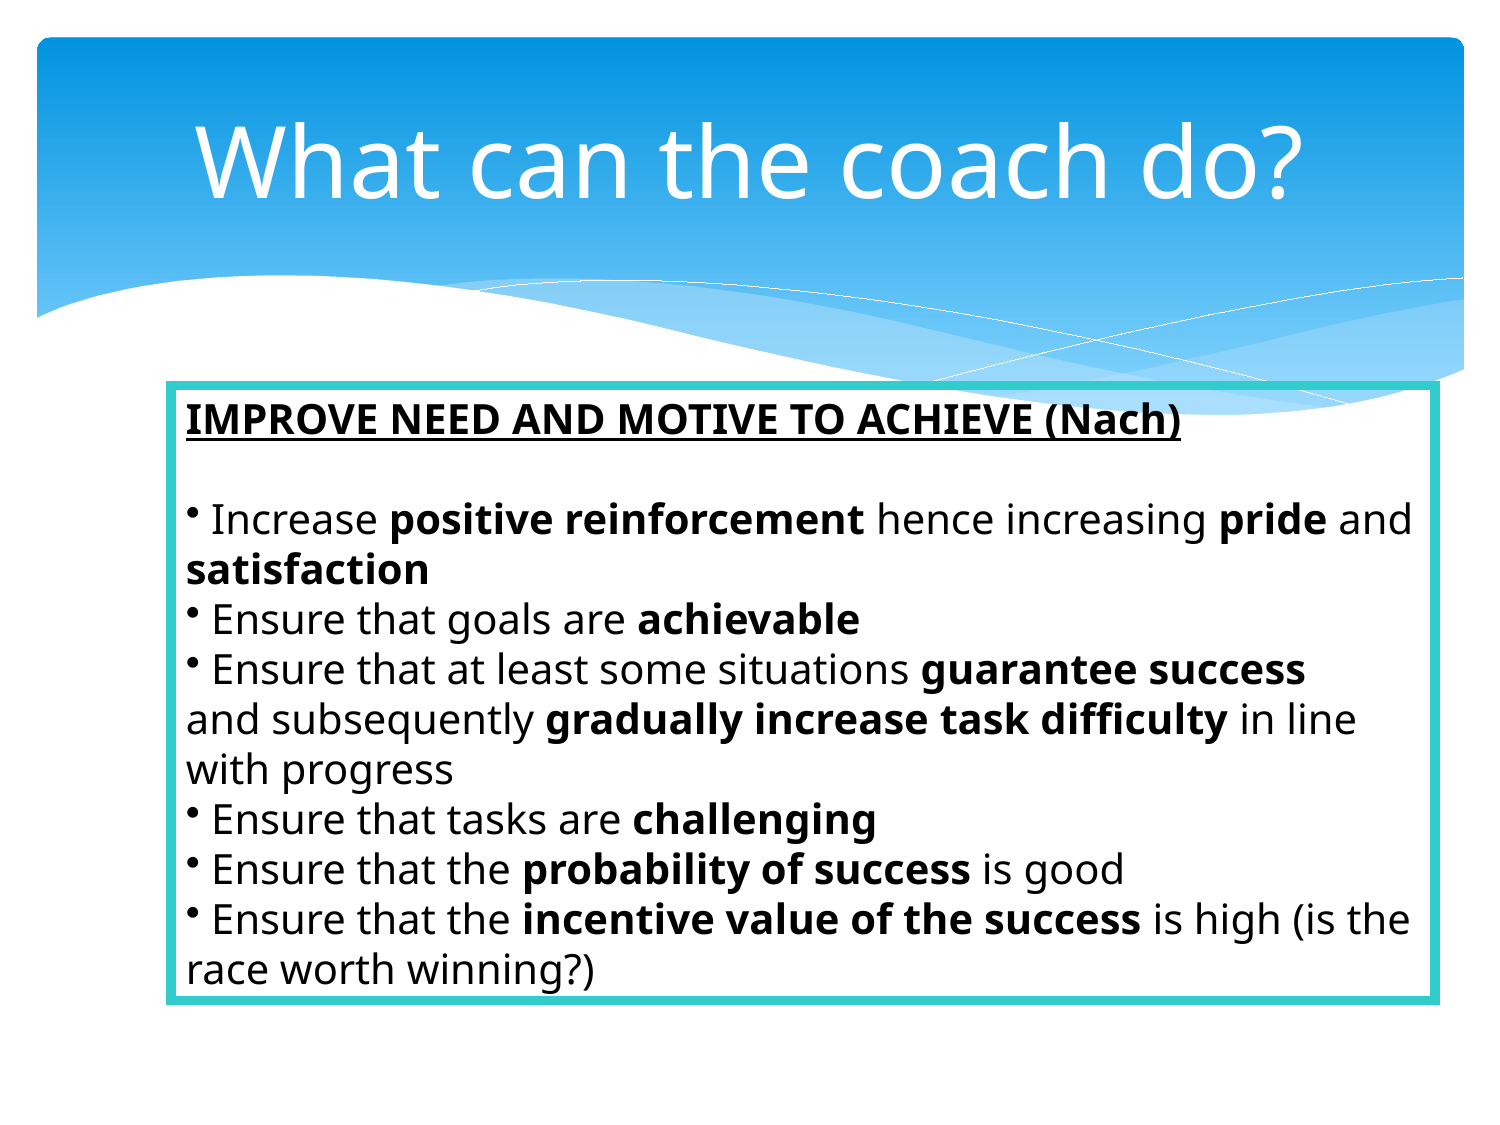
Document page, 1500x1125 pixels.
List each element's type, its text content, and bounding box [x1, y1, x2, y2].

text_box IMPROVE NEED AND MOTIVE TO ACHIEVE (Nach) Increase positive reinforcement hence increasing pride and satisfaction Ensure that goals are achievable Ensure that at least some situations guarantee success and subsequently gradually increase task difficulty in line with progress Ensure that tasks are challenging Ensure that the probability of success is good Ensure that the incentive value of the success is high (is the race worth winning?) [171, 385, 1436, 1001]
title What can the coach do? [75, 55, 1425, 261]
